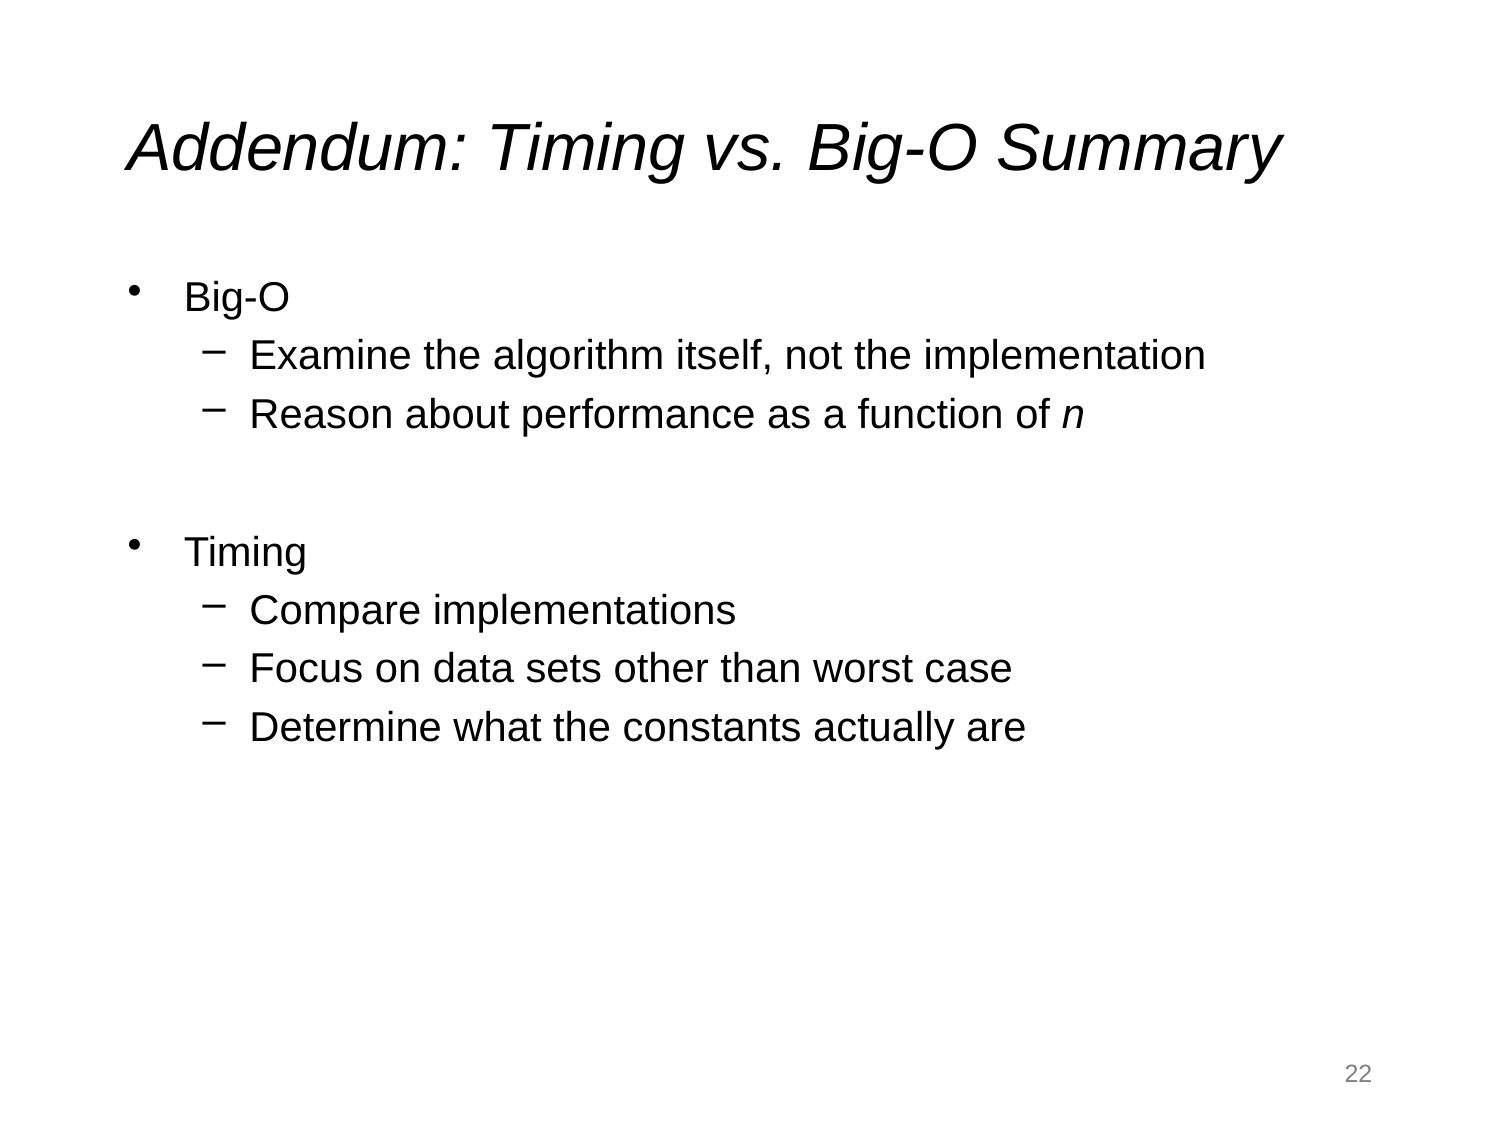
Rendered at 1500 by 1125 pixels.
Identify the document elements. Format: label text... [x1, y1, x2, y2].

slide_number 22 [1074, 1049, 1388, 1125]
list Big-O Examine the algorithm itself, not the implementation Reason about performance as a function of n Timing Compare implementations Focus on data sets other than worst case Determine what the constants actually are [112, 262, 1388, 1001]
title Addendum: Timing vs. Big-O Summary [112, 49, 1388, 238]
